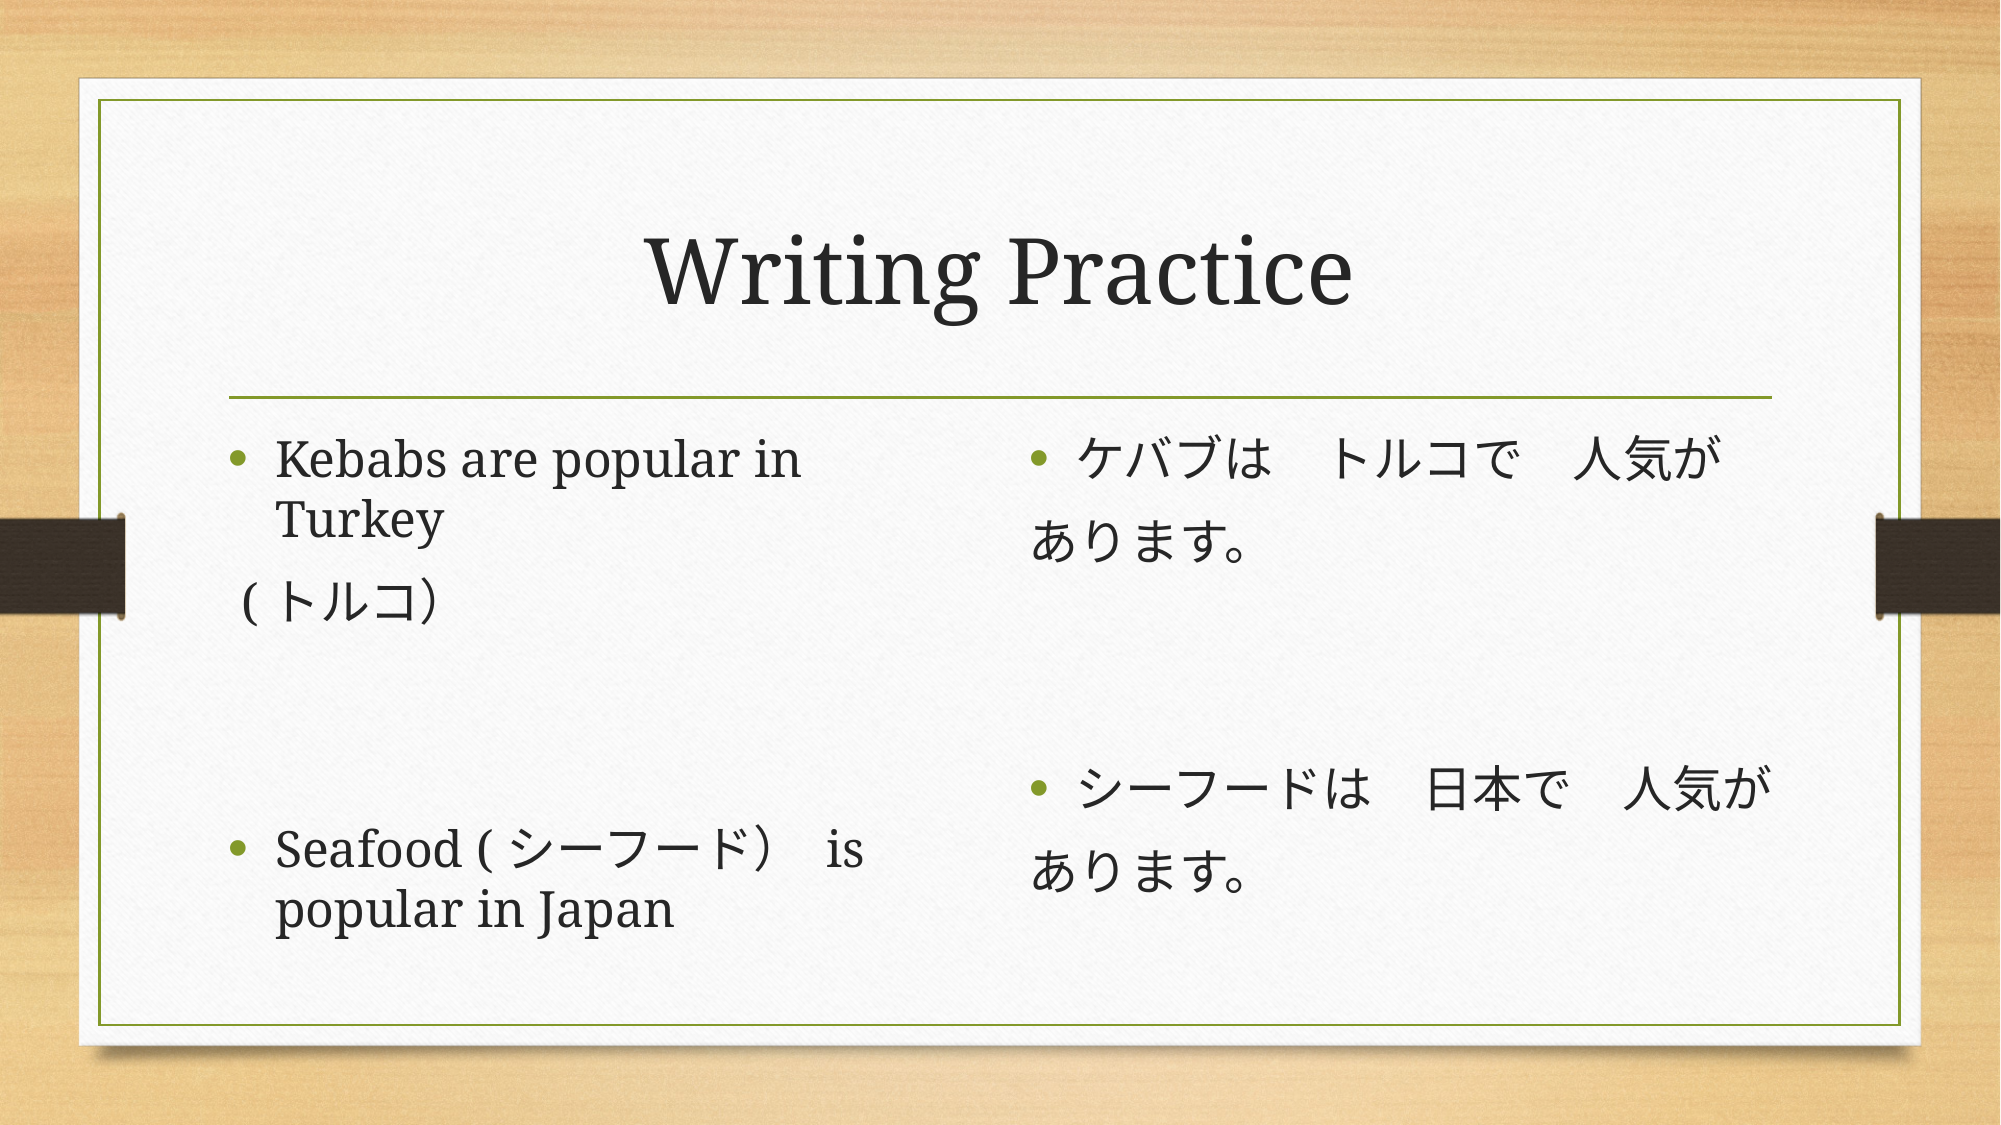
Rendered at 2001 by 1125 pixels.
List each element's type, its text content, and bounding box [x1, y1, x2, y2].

list Kebabs are popular in Turkey (トルコ） Seafood (シーフード） is popular in Japan [213, 420, 987, 963]
list ケバブは トルコで 人気が あります。 シーフードは 日本で 人気が あります。 [1013, 420, 1788, 963]
title Writing Practice [212, 161, 1788, 375]
picture [0, 0, 2001, 1125]
